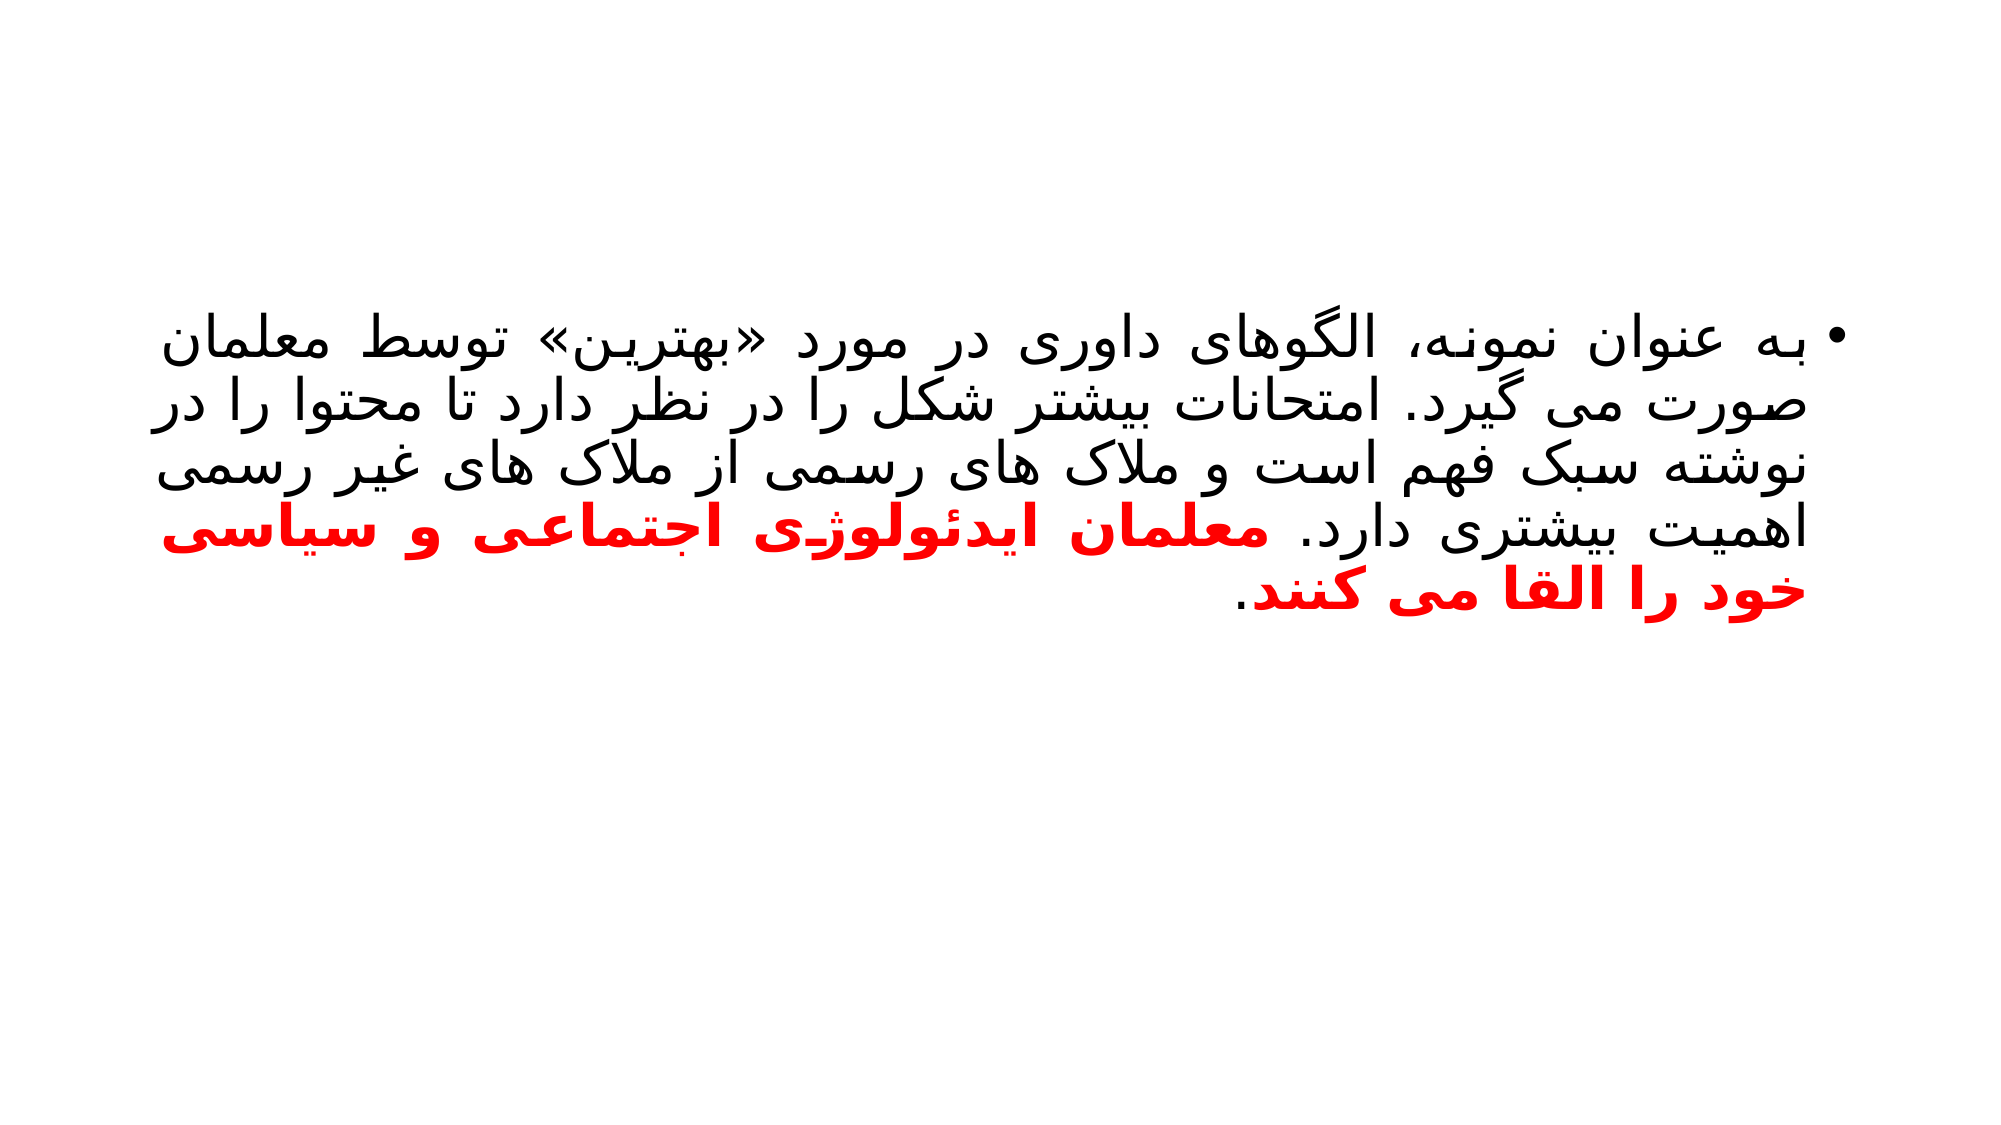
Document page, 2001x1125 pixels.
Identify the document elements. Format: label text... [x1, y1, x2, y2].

list به عنوان نمونه، الگوهای داوری در مورد «بهترین» توسط معلمان صورت می گیرد. امتحانات بیشتر شکل را در نظر دارد تا محتوا را در نوشته سبک فهم است و ملاک های رسمی از ملاک های غیر رسمی اهمیت بیشتری دارد. معلمان ایدئولوژی اجتماعی و سیاسی خود را القا می کنند. [137, 299, 1863, 1014]
